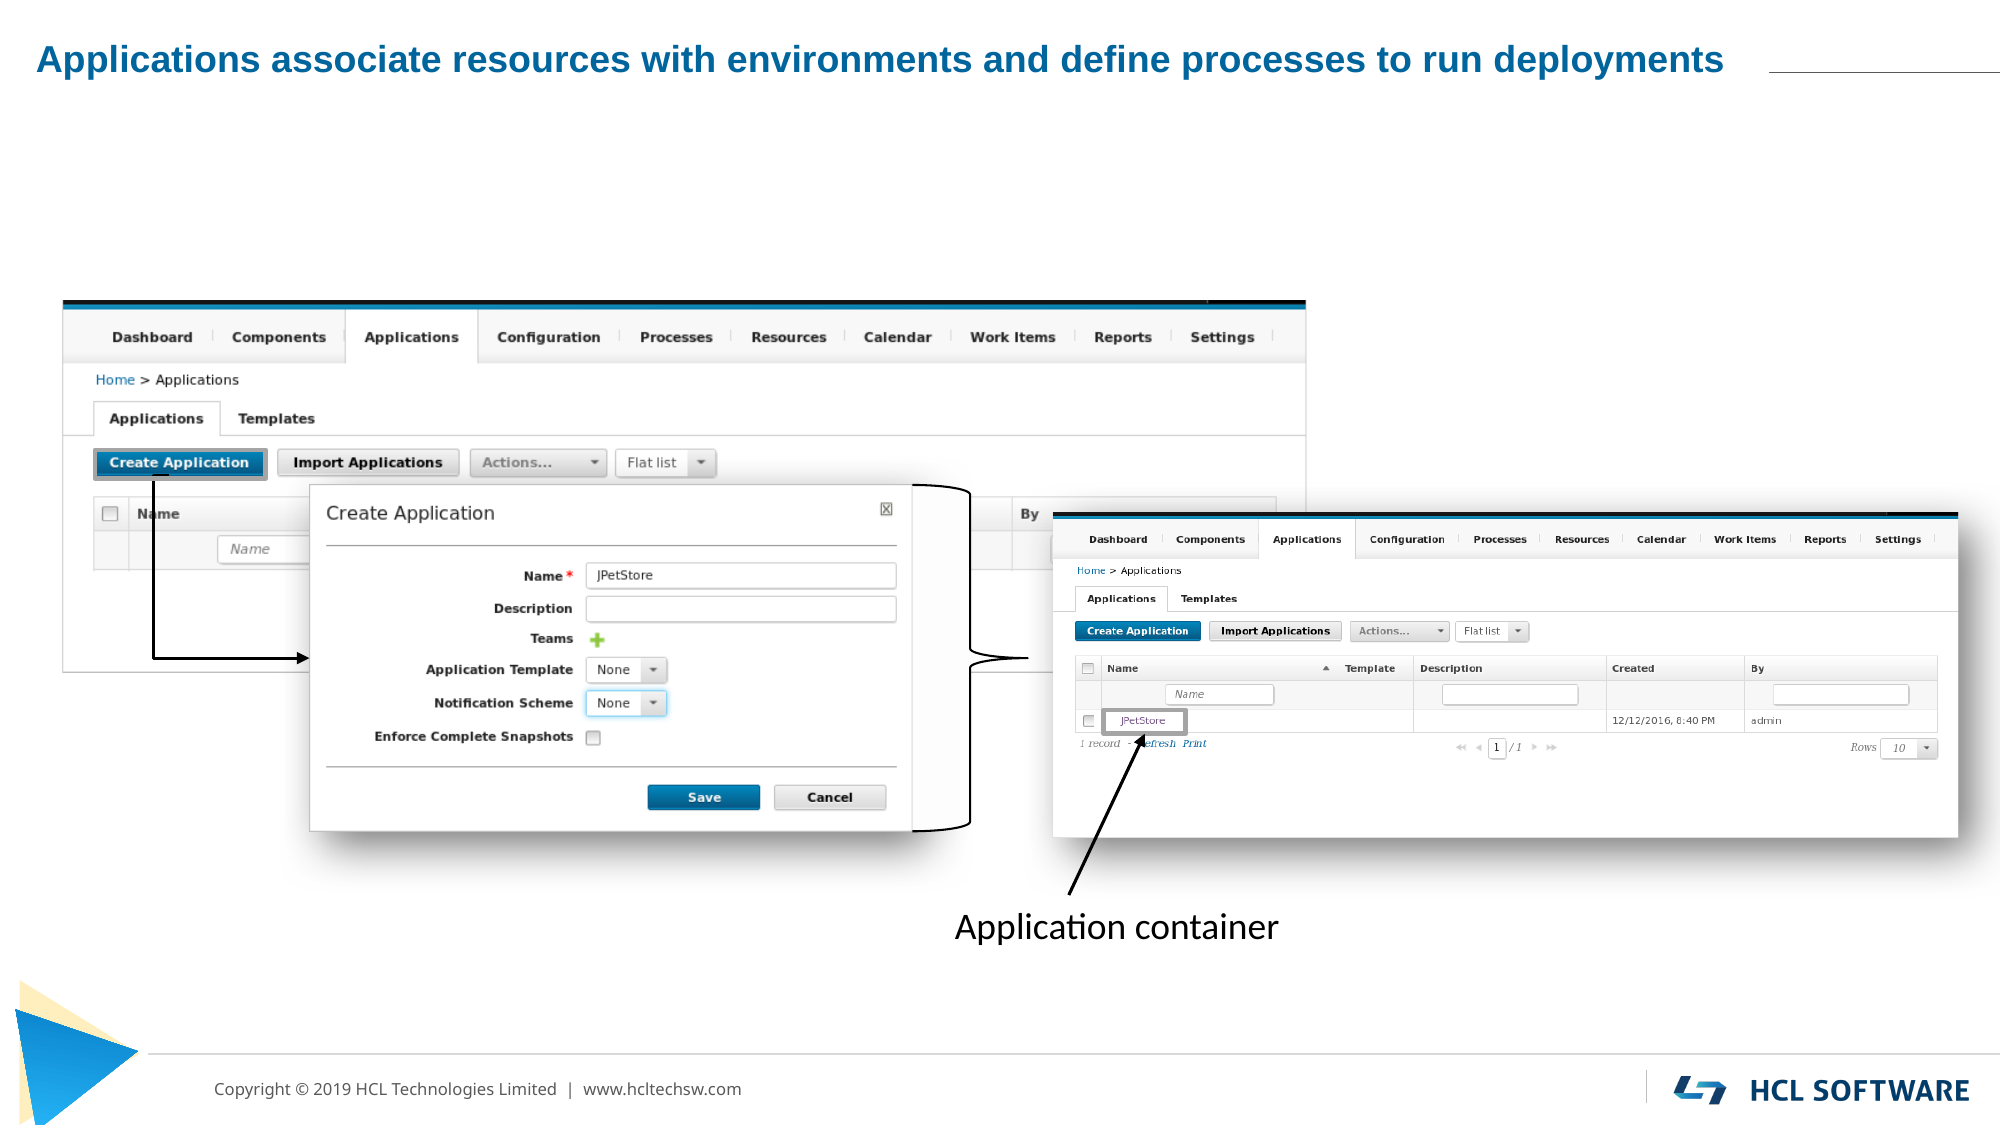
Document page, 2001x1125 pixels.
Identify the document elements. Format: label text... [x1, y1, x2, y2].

picture [62, 299, 1307, 673]
title Applications associate resources with environments and define processes to run deployments [20, 5, 1770, 109]
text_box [94, 449, 913, 832]
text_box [912, 484, 1959, 956]
picture [1667, 1068, 1980, 1116]
